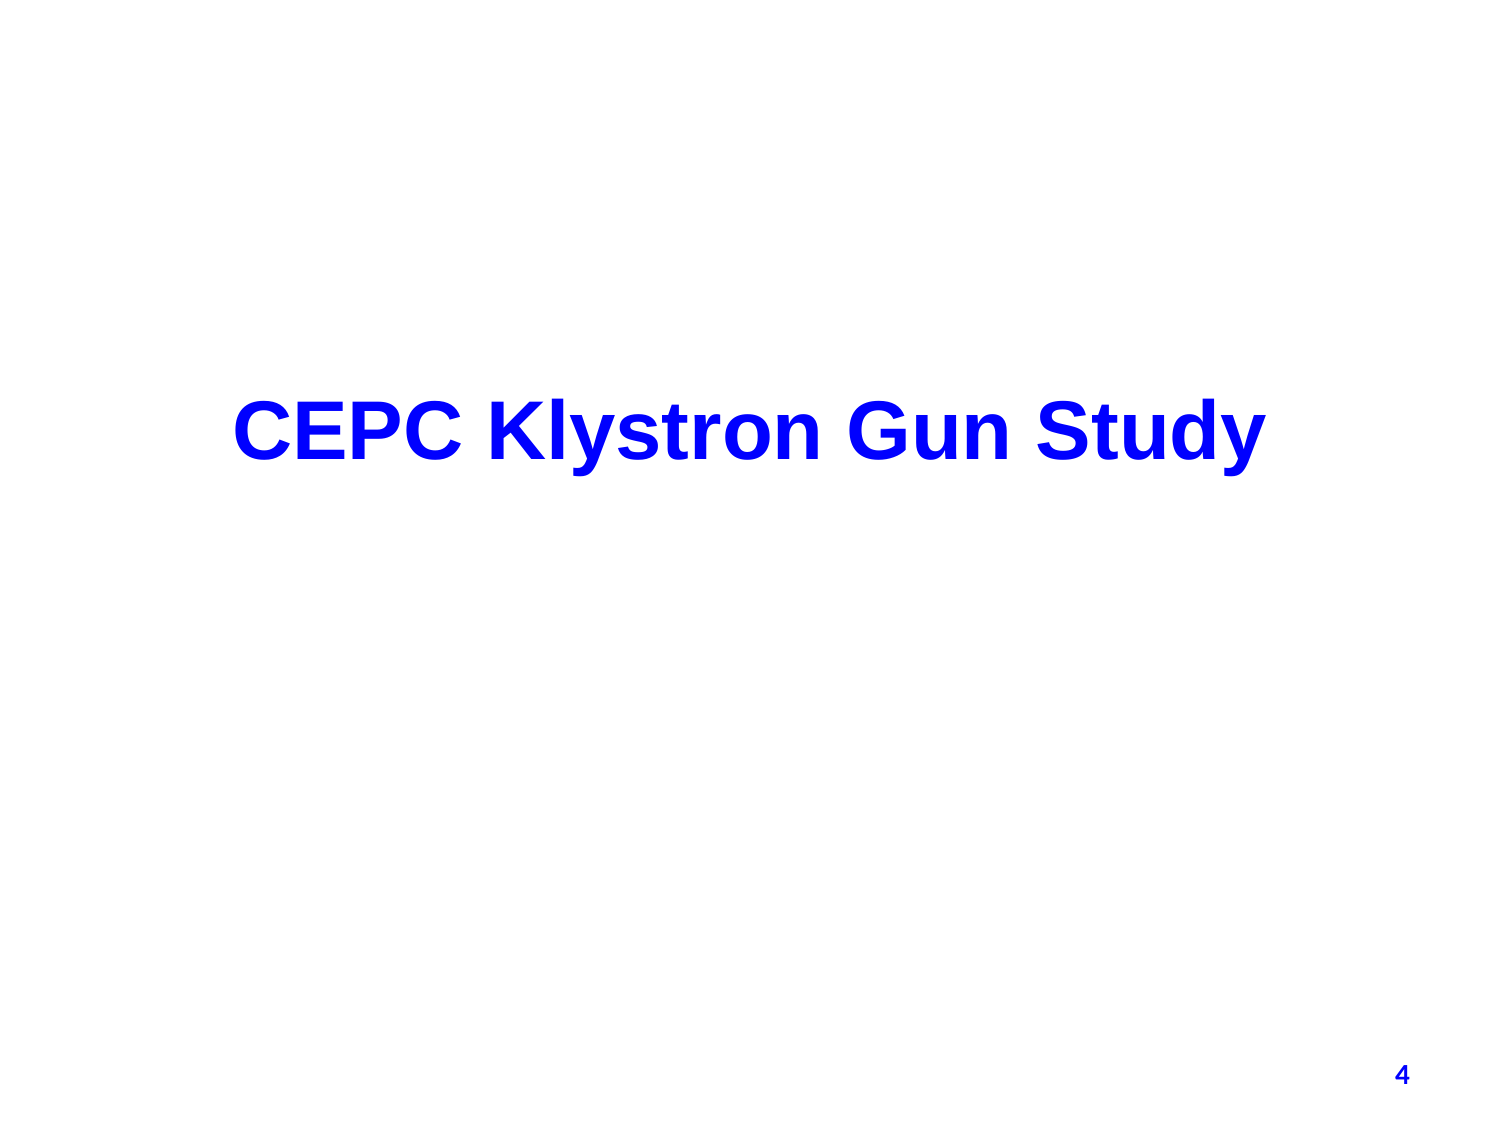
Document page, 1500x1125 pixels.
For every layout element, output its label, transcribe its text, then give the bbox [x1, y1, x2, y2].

slide_number 4 [1074, 1042, 1425, 1103]
title CEPC Klystron Gun Study [0, 350, 1500, 503]
